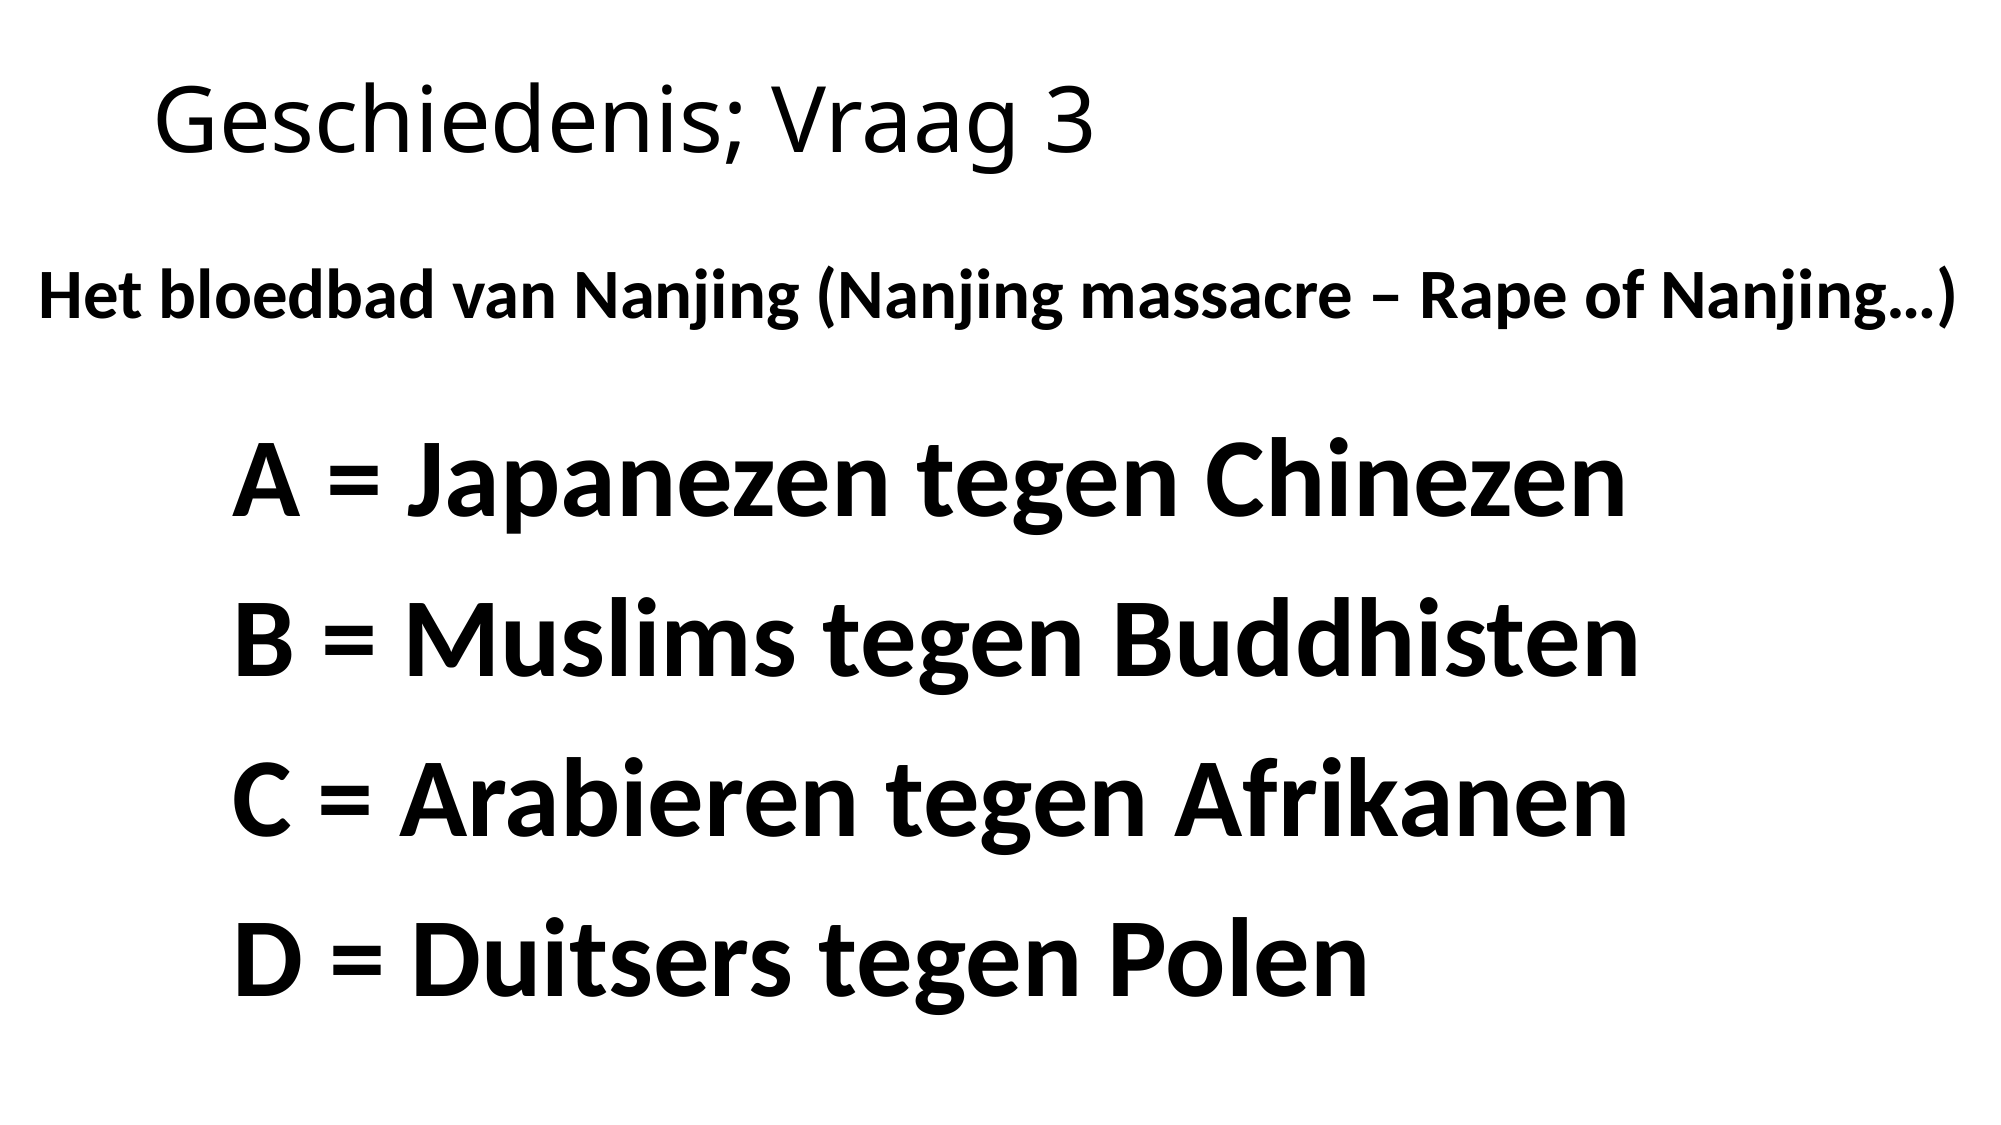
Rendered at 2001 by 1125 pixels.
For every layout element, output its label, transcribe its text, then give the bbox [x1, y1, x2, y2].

text_box Het bloedbad van Nanjing (Nanjing massacre – Rape of Nanjing…) [0, 240, 2000, 341]
text_box A = Japanezen tegen Chinezen B = Muslims tegen Buddhisten C = Arabieren tegen Afrikanen D = Duitsers tegen Polen [217, 396, 2000, 1027]
title Geschiedenis; Vraag 3 [137, 59, 1863, 186]
